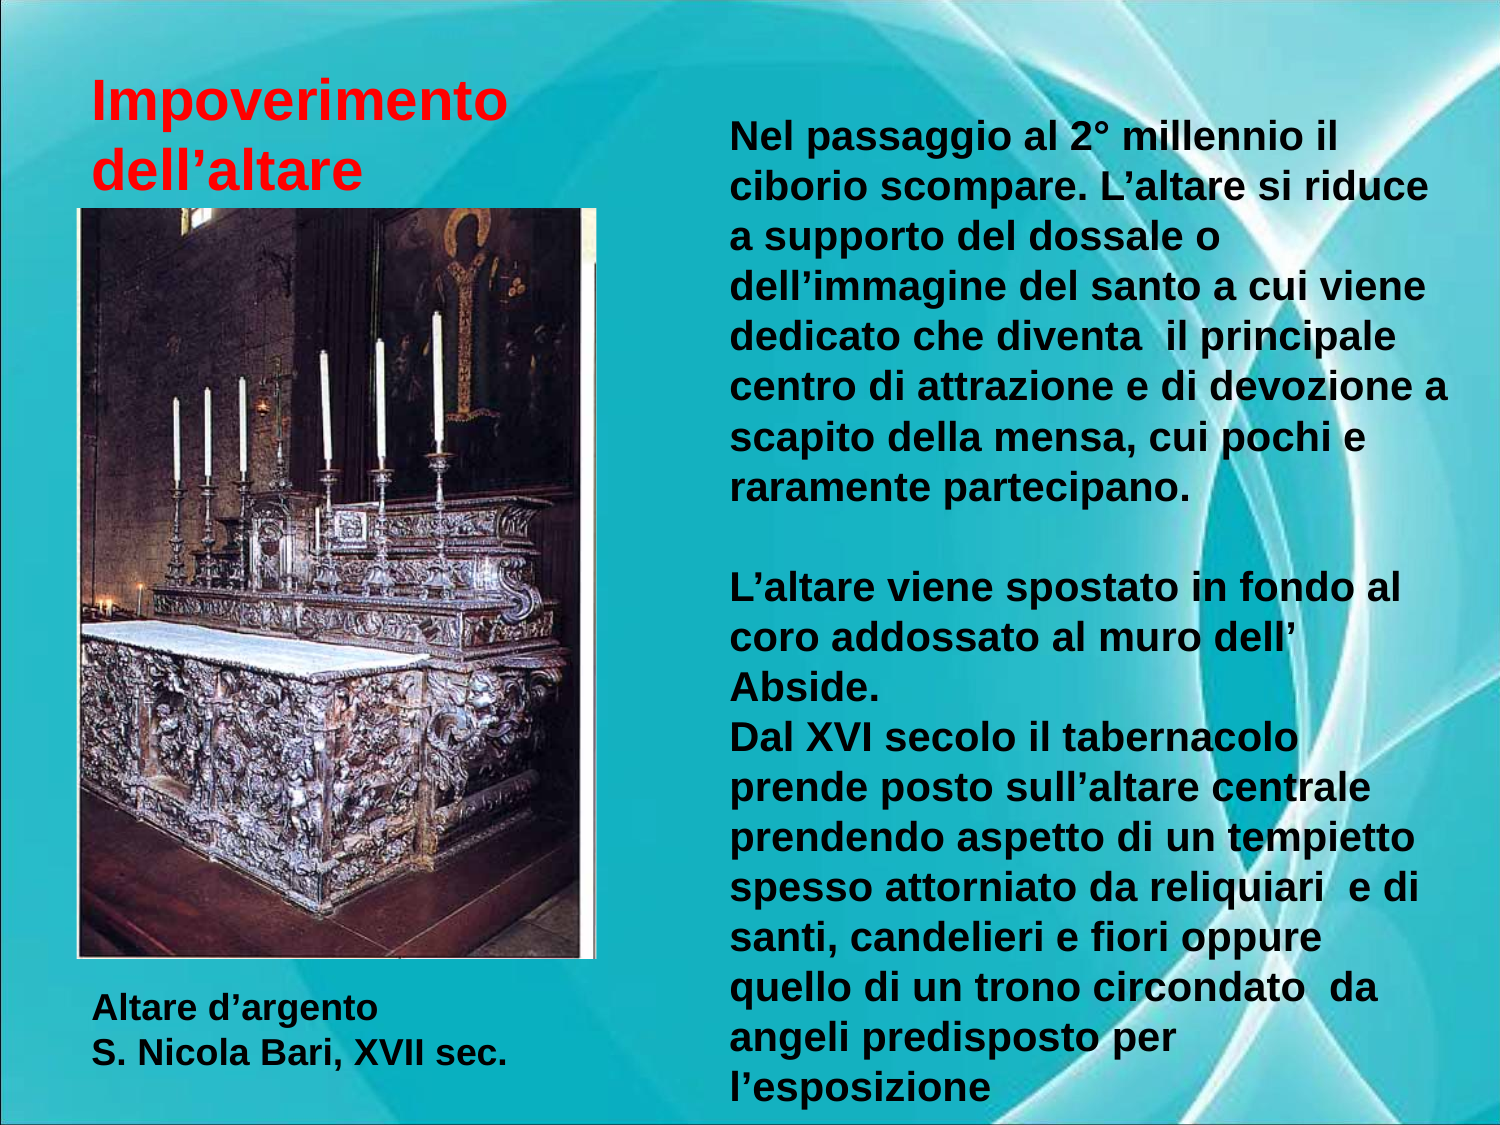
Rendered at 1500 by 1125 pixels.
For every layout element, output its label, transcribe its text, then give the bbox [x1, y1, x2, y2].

text_box Nel passaggio al 2° millennio il ciborio scompare. L’altare si riduce a supporto del dossale o dell’immagine del santo a cui viene dedicato che diventa il principale centro di attrazione e di devozione a scapito della mensa, cui pochi e raramente partecipano. L’altare viene spostato in fondo al coro addossato al muro dell’ Abside. Dal XVI secolo il tabernacolo prende posto sull’altare centrale prendendo aspetto di un tempietto spesso attorniato da reliquiari e di santi, candelieri e fiori oppure quello di un trono circondato da angeli predisposto per l’esposizione [714, 101, 1465, 1117]
picture [0, 0, 1500, 1125]
text_box Impoverimento dell’altare [76, 54, 685, 210]
text_box Altare d’argento S. Nicola Bari, XVII sec. [76, 975, 564, 1081]
